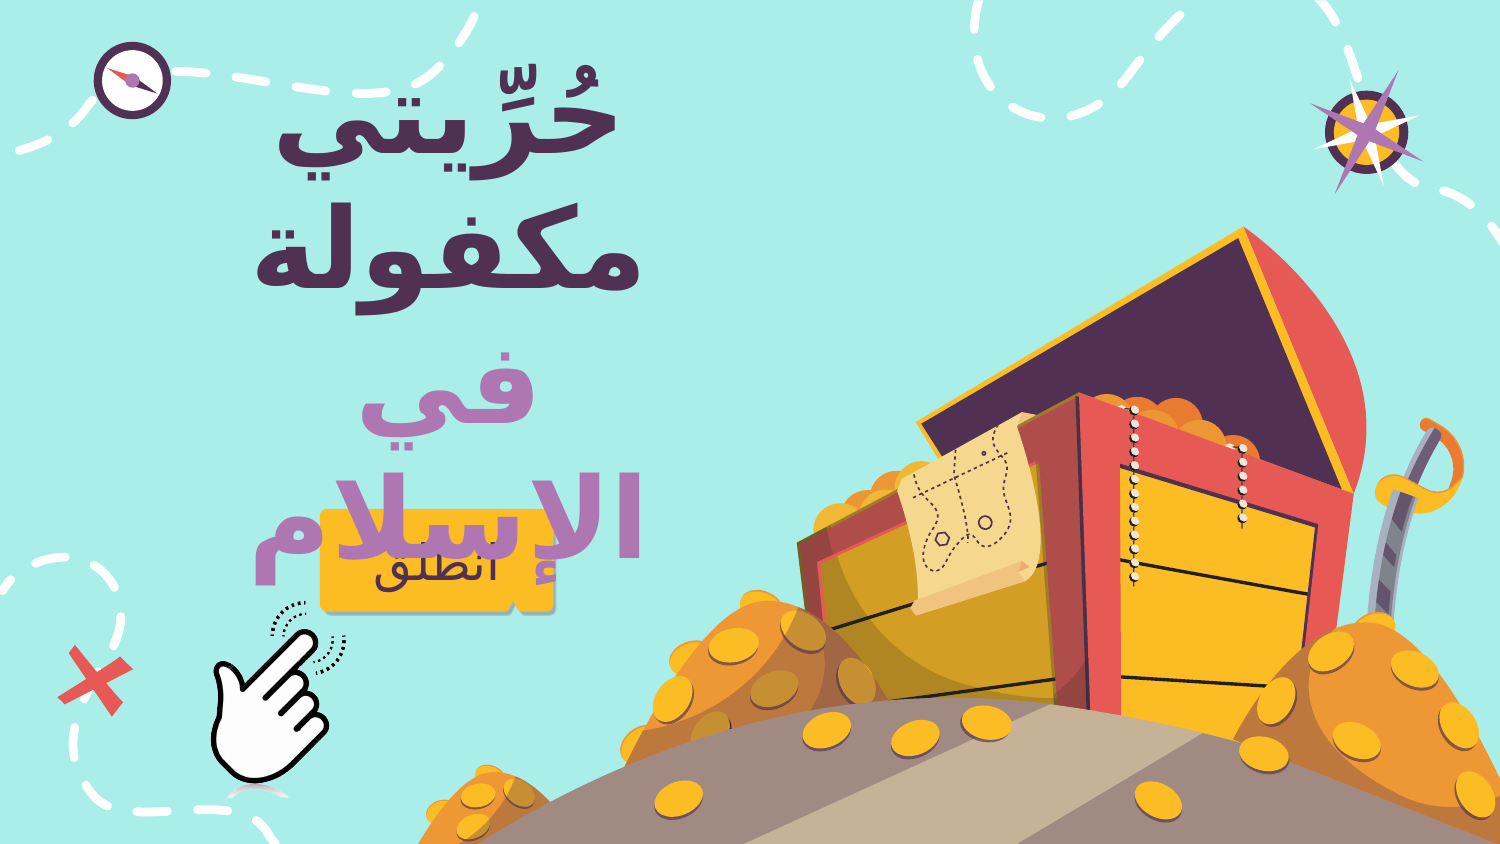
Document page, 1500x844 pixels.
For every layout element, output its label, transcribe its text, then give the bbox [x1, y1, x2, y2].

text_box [417, 226, 1500, 844]
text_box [1309, 69, 1424, 195]
text_box انطلق [319, 508, 412, 612]
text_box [57, 644, 134, 717]
picture [208, 596, 350, 818]
text_box حُرِّيتي مكفولة في الإسلام [156, 281, 412, 341]
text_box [80, 28, 185, 133]
